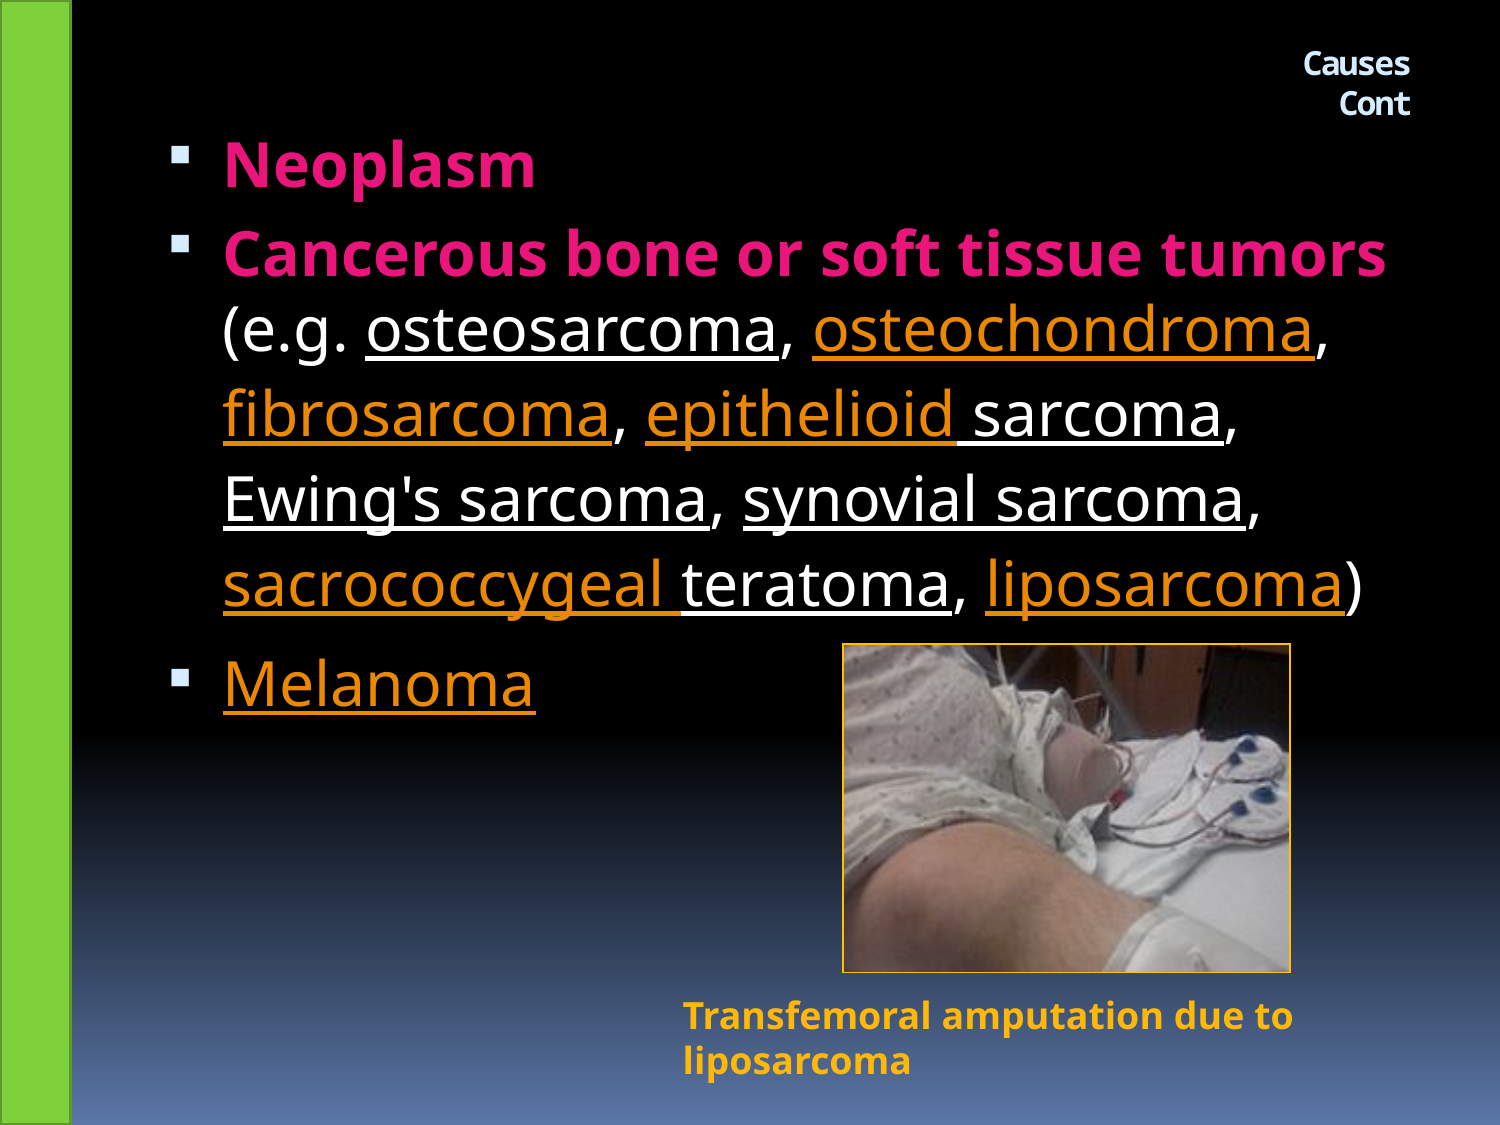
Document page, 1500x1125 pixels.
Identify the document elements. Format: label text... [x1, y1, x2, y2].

picture [843, 644, 1290, 973]
text_box [0, 0, 72, 1125]
list Neoplasm Cancerous bone or soft tissue tumors (e.g. osteosarcoma, osteochondroma, fibrosarcoma, epithelioid sarcoma, Ewing's sarcoma, synovial sarcoma, sacrococcygeal teratoma, liposarcoma) Melanoma [140, 117, 1416, 868]
title Causes Cont [152, 35, 1428, 141]
text_box Transfemoral amputation due to liposarcoma [667, 984, 1430, 1125]
